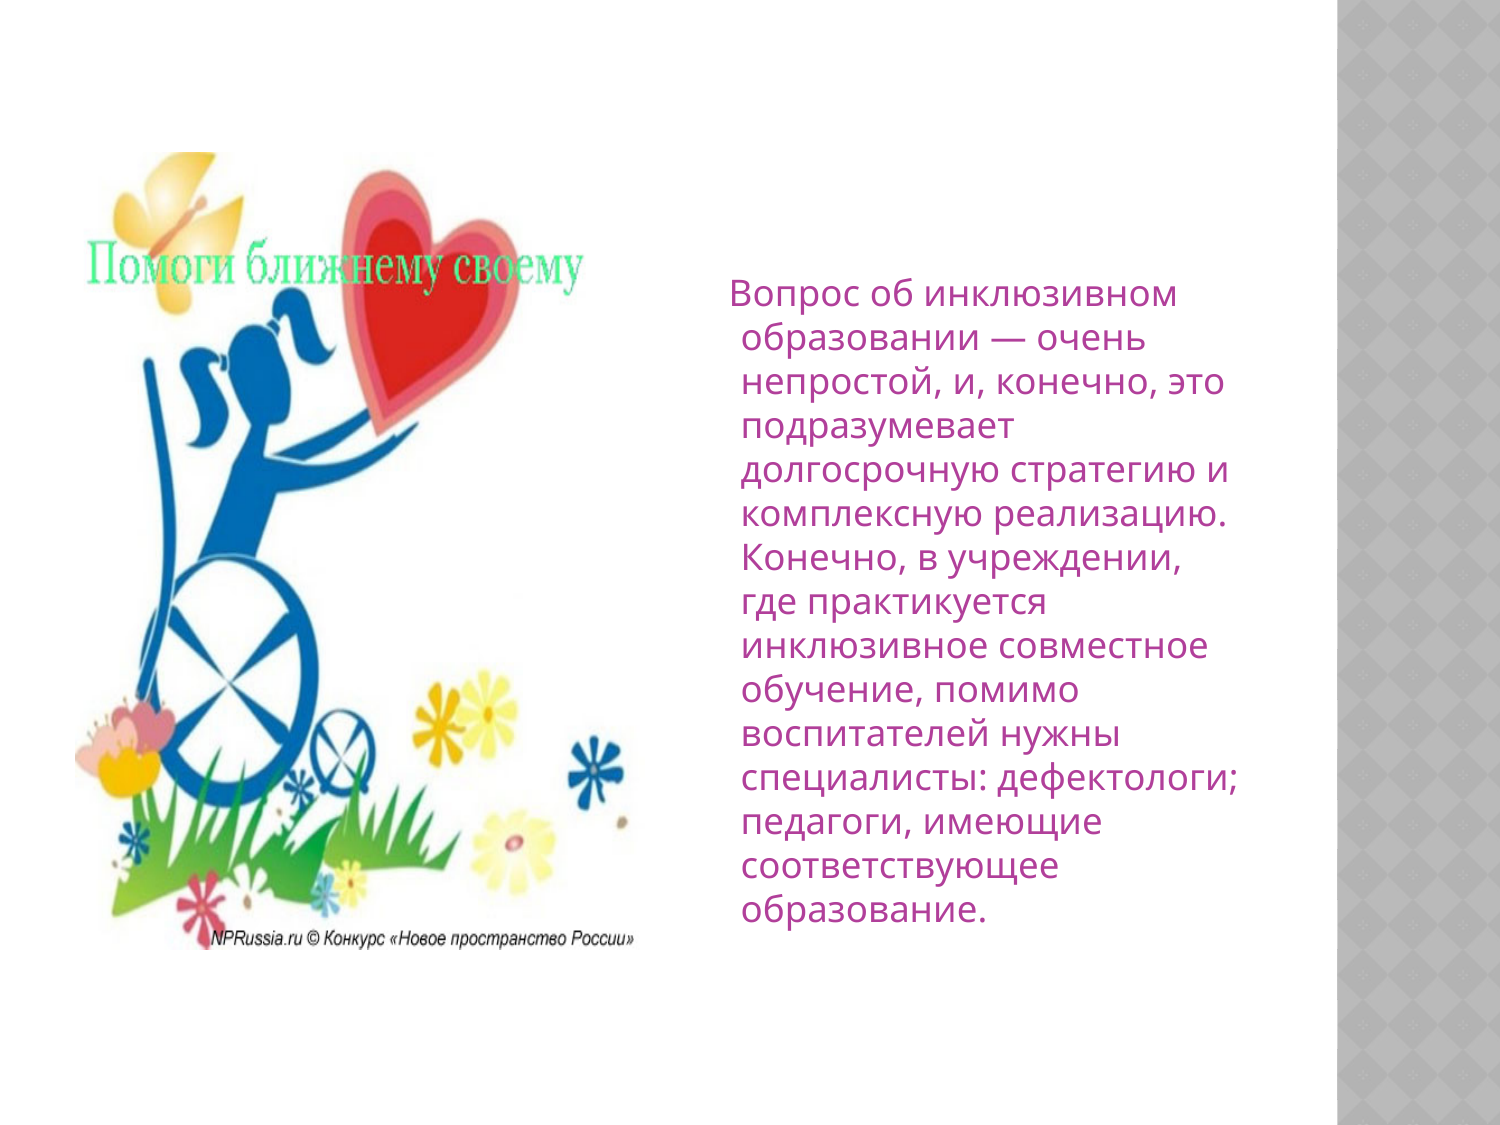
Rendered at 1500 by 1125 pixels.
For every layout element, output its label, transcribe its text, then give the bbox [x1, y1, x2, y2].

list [74, 151, 645, 950]
list Вопрос об инклюзивном образовании — очень непростой, и, конечно, это подразумевает долгосрочную стратегию и комплексную реализацию. Конечно, в учреждении, где практикуется инклюзивное совместное обучение, помимо воспитателей нужны специалисты: дефектологи; педагоги, имеющие соответствующее образование. [685, 262, 1263, 1005]
